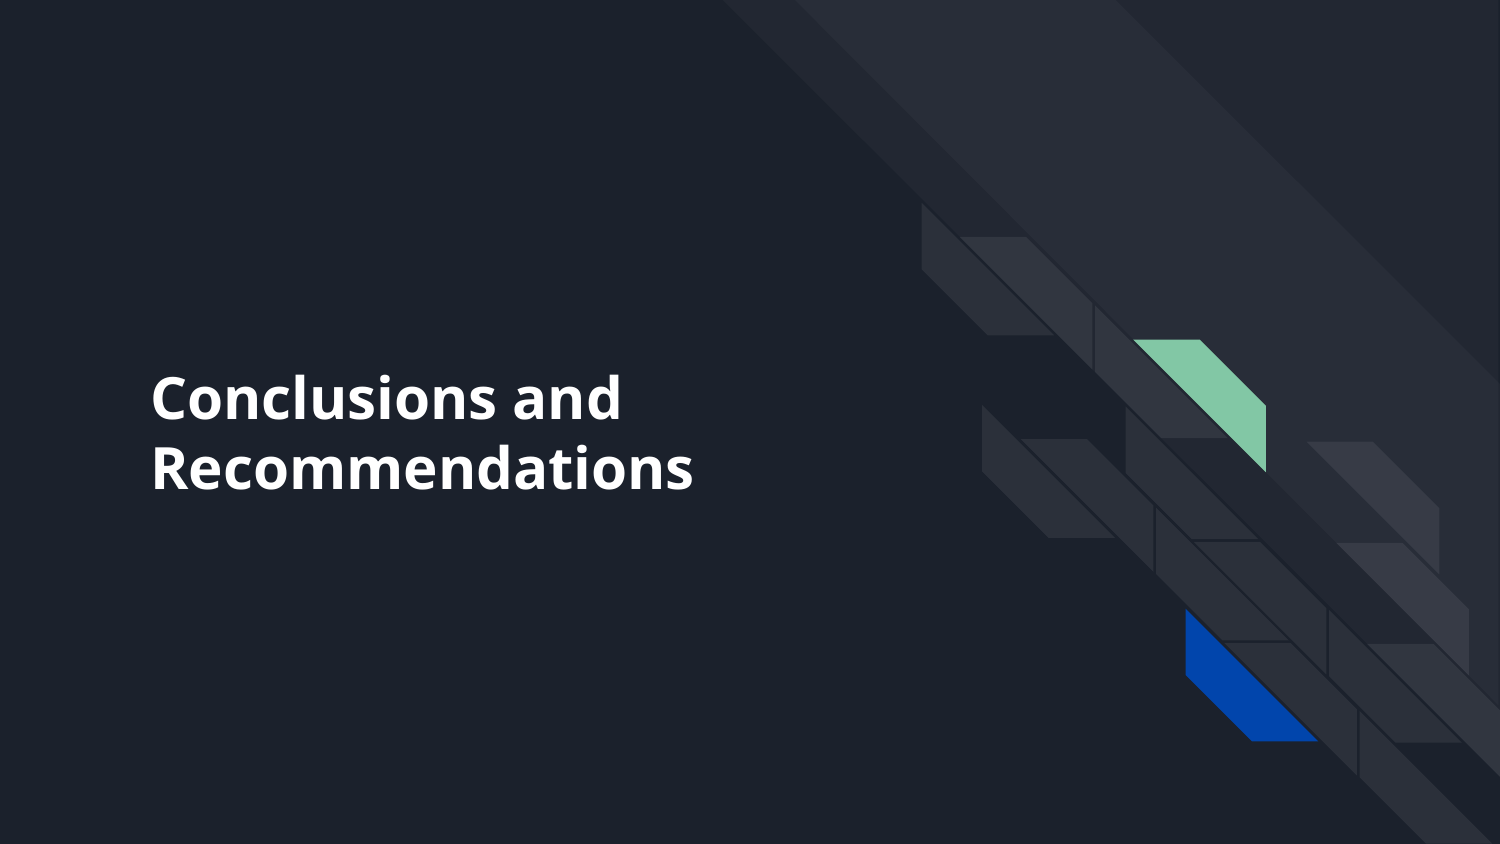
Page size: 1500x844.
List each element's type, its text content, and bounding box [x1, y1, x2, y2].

title Conclusions and Recommendations [135, 336, 888, 526]
